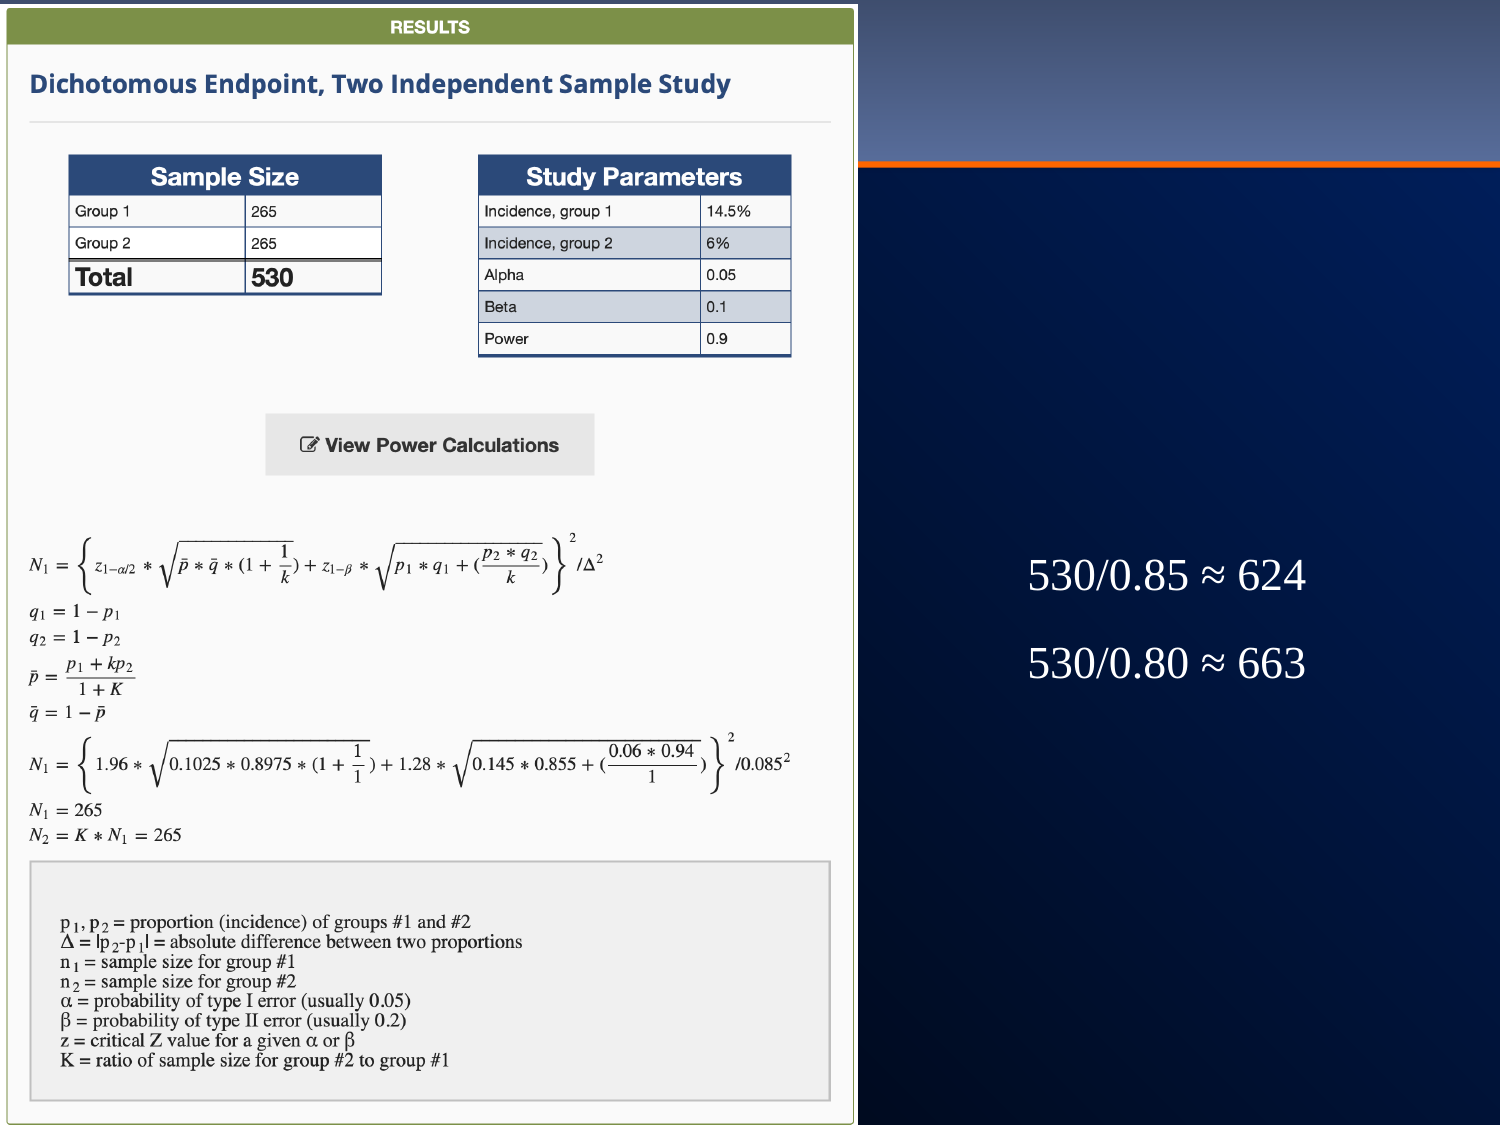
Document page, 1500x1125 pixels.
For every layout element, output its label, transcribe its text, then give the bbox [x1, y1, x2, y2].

picture [0, 4, 858, 1125]
text_box 530/0.85 ≈ 624 [1012, 537, 1350, 608]
text_box 530/0.80 ≈ 663 [1012, 624, 1350, 695]
